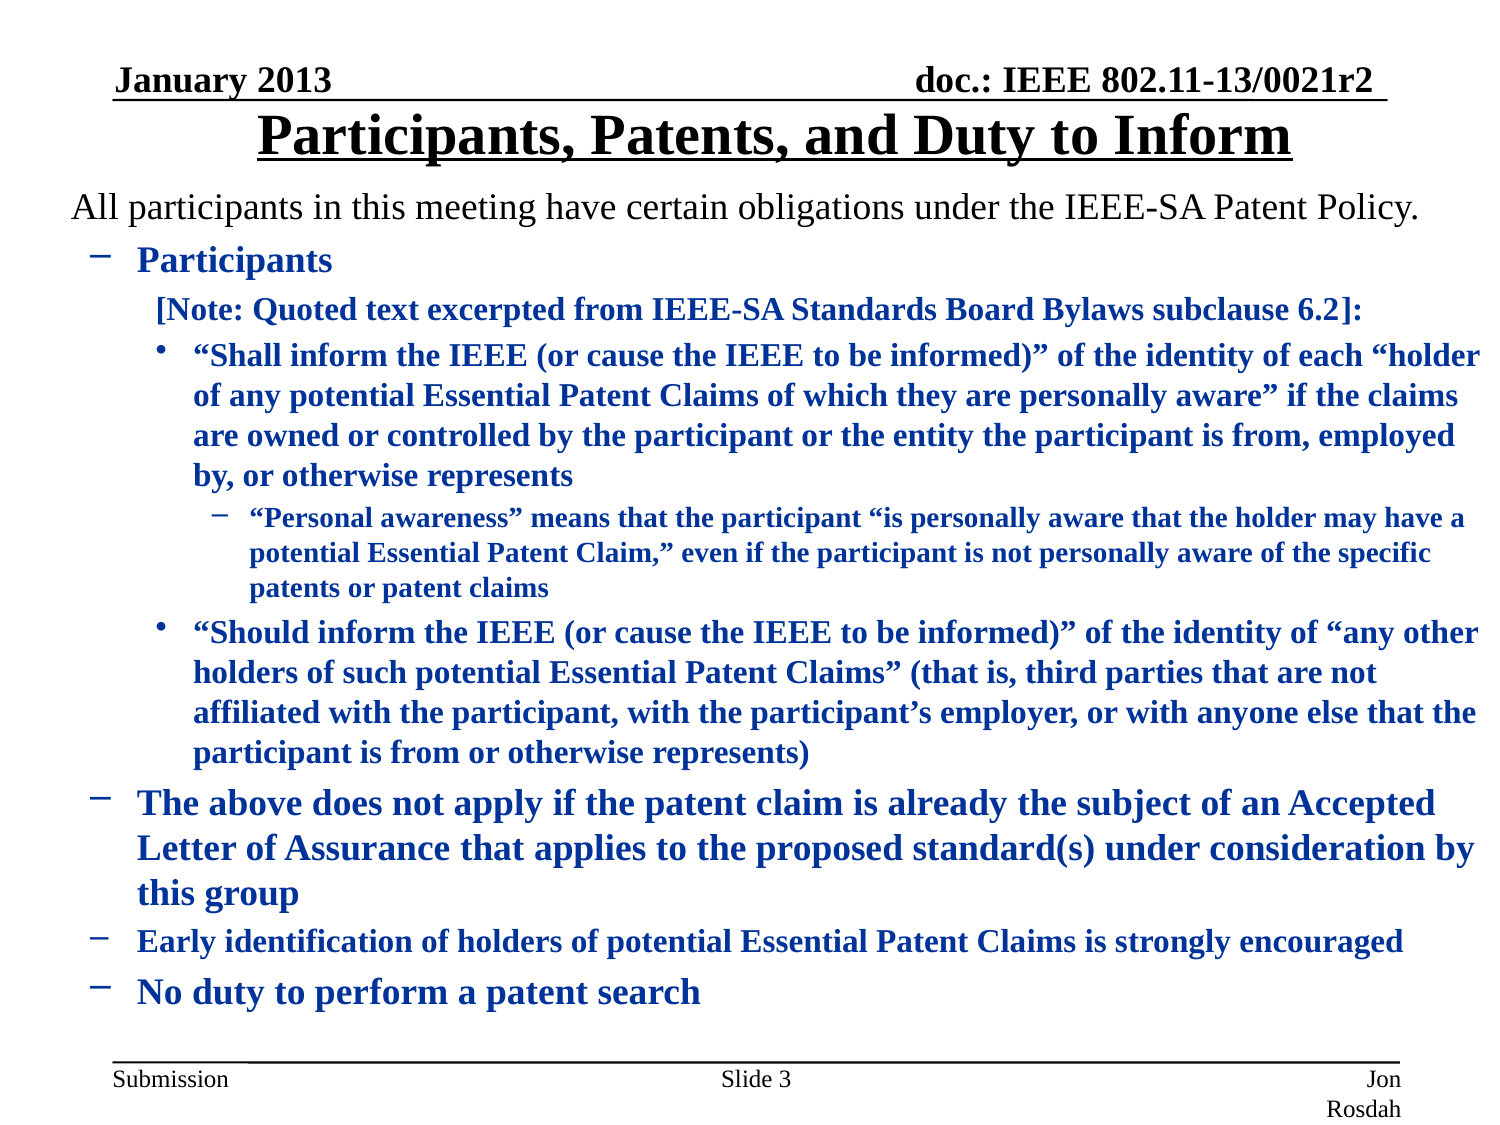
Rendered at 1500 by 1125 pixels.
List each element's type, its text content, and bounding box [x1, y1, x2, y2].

footer Jon Rosdahl (CSR) [1324, 1061, 1402, 1093]
list All participants in this meeting have certain obligations under the IEEE-SA Patent Policy. Participants [Note: Quoted text excerpted from IEEE-SA Standards Board Bylaws subclause 6.2]: “Shall inform the IEEE (or cause the IEEE to be informed)” of the identity of each “holder of any potential Essential Patent Claims of which they are personally aware” if the claims are owned or controlled by the participant or the entity the participant is from, employed by, or otherwise represents “Personal awareness” means that the participant “is personally aware that the holder may have a potential Essential Patent Claim,” even if the participant is not personally aware of the specific patents or patent claims “Should inform the IEEE (or cause the IEEE to be informed)” of the identity of “any other holders of such potential Essential Patent Claims” (that is, third parties that are not affiliated with the participant, with the participant’s employer, or with anyone else that the participant is from or otherwise represents) The above does not apply if the patent claim is already the subject of an Accepted Letter of Assurance that applies to the proposed standard(s) under consideration by this group Early identification of holders of potential Essential Patent Claims is strongly encouraged No duty to perform a patent search [0, 174, 1500, 1051]
slide_number Slide 3 [712, 1061, 800, 1093]
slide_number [114, 54, 363, 99]
title Participants, Patents, and Duty to Inform [49, 99, 1500, 163]
